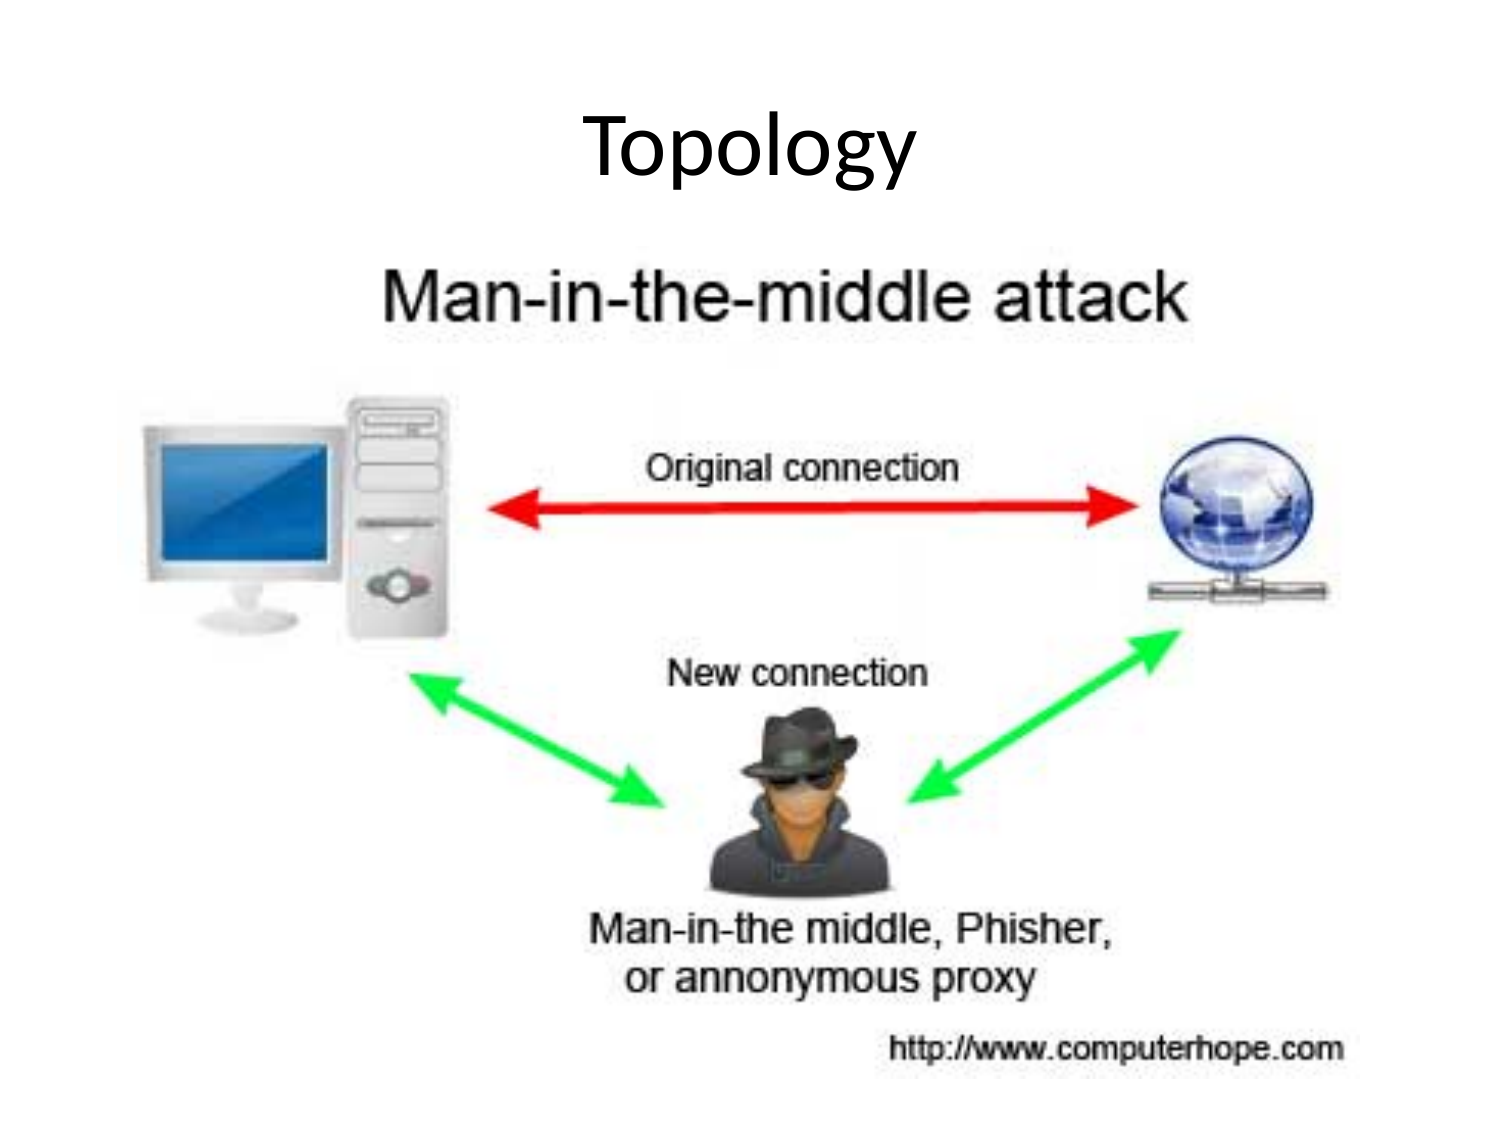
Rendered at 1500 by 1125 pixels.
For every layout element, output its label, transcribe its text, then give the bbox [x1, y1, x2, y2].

title Topology [75, 45, 1425, 233]
picture [116, 245, 1360, 1079]
